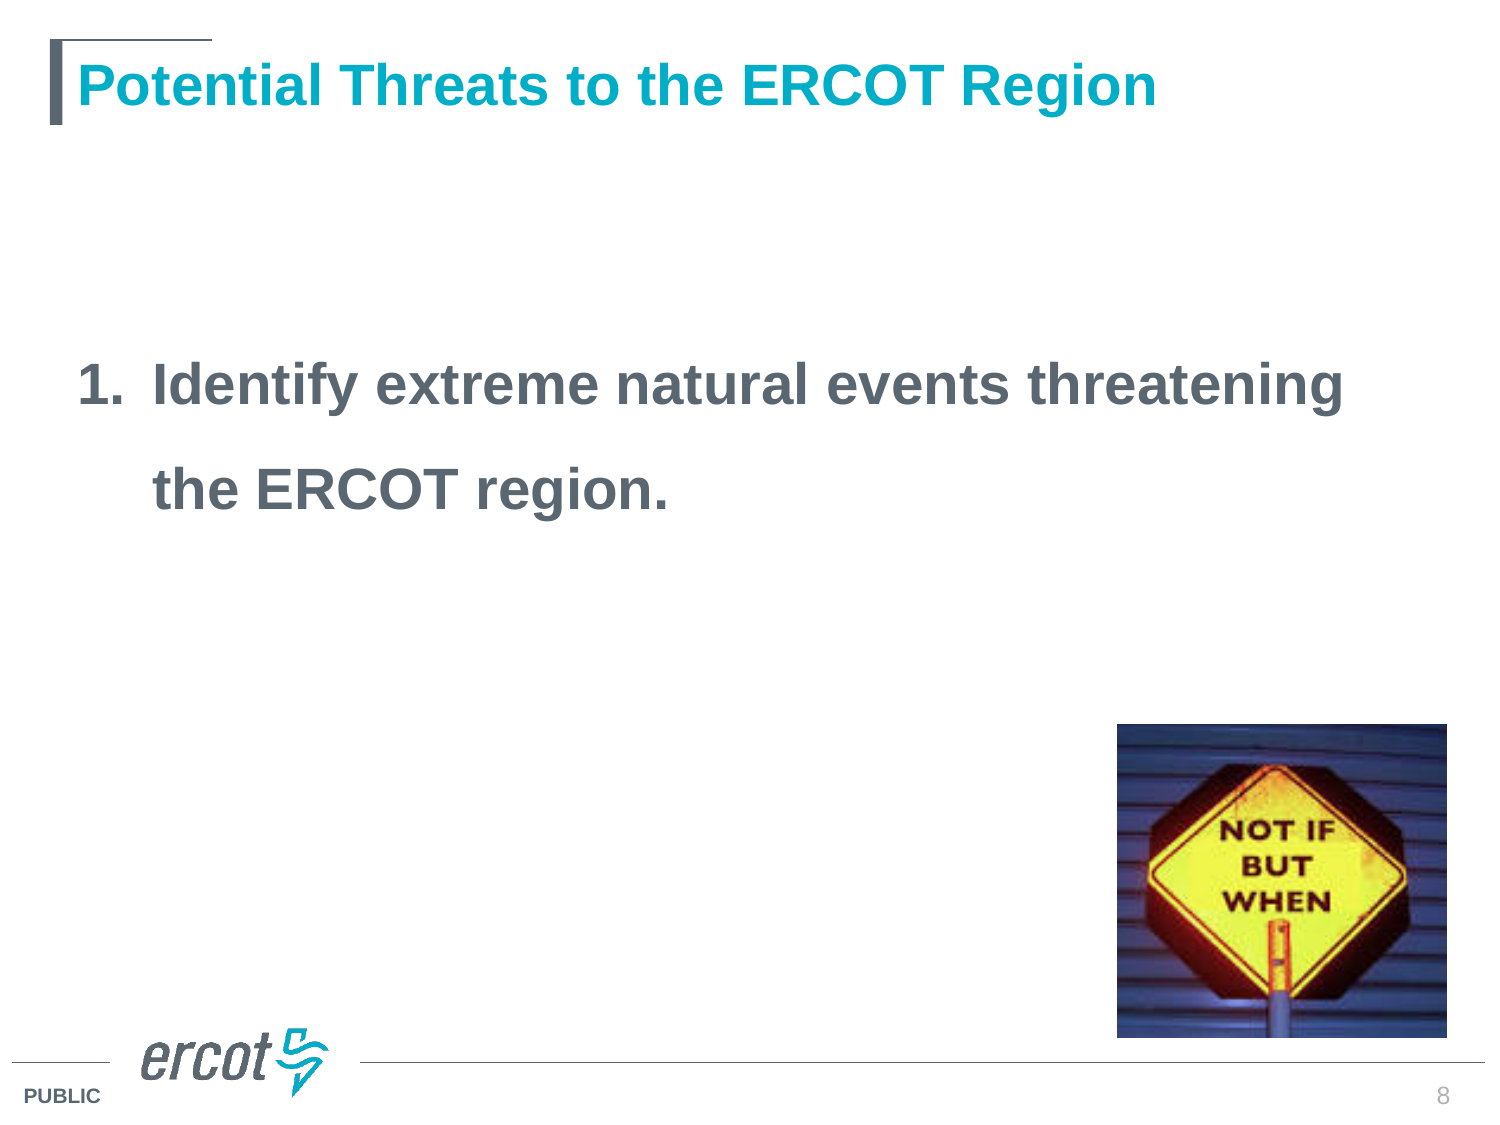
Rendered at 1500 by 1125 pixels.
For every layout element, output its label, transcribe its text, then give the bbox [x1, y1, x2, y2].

list Identify extreme natural events threatening the ERCOT region. [62, 304, 1400, 905]
picture [137, 1024, 332, 1100]
slide_number 8 [1400, 1076, 1488, 1113]
picture [1117, 724, 1447, 1038]
title Potential Threats to the ERCOT Region [62, 39, 1450, 125]
